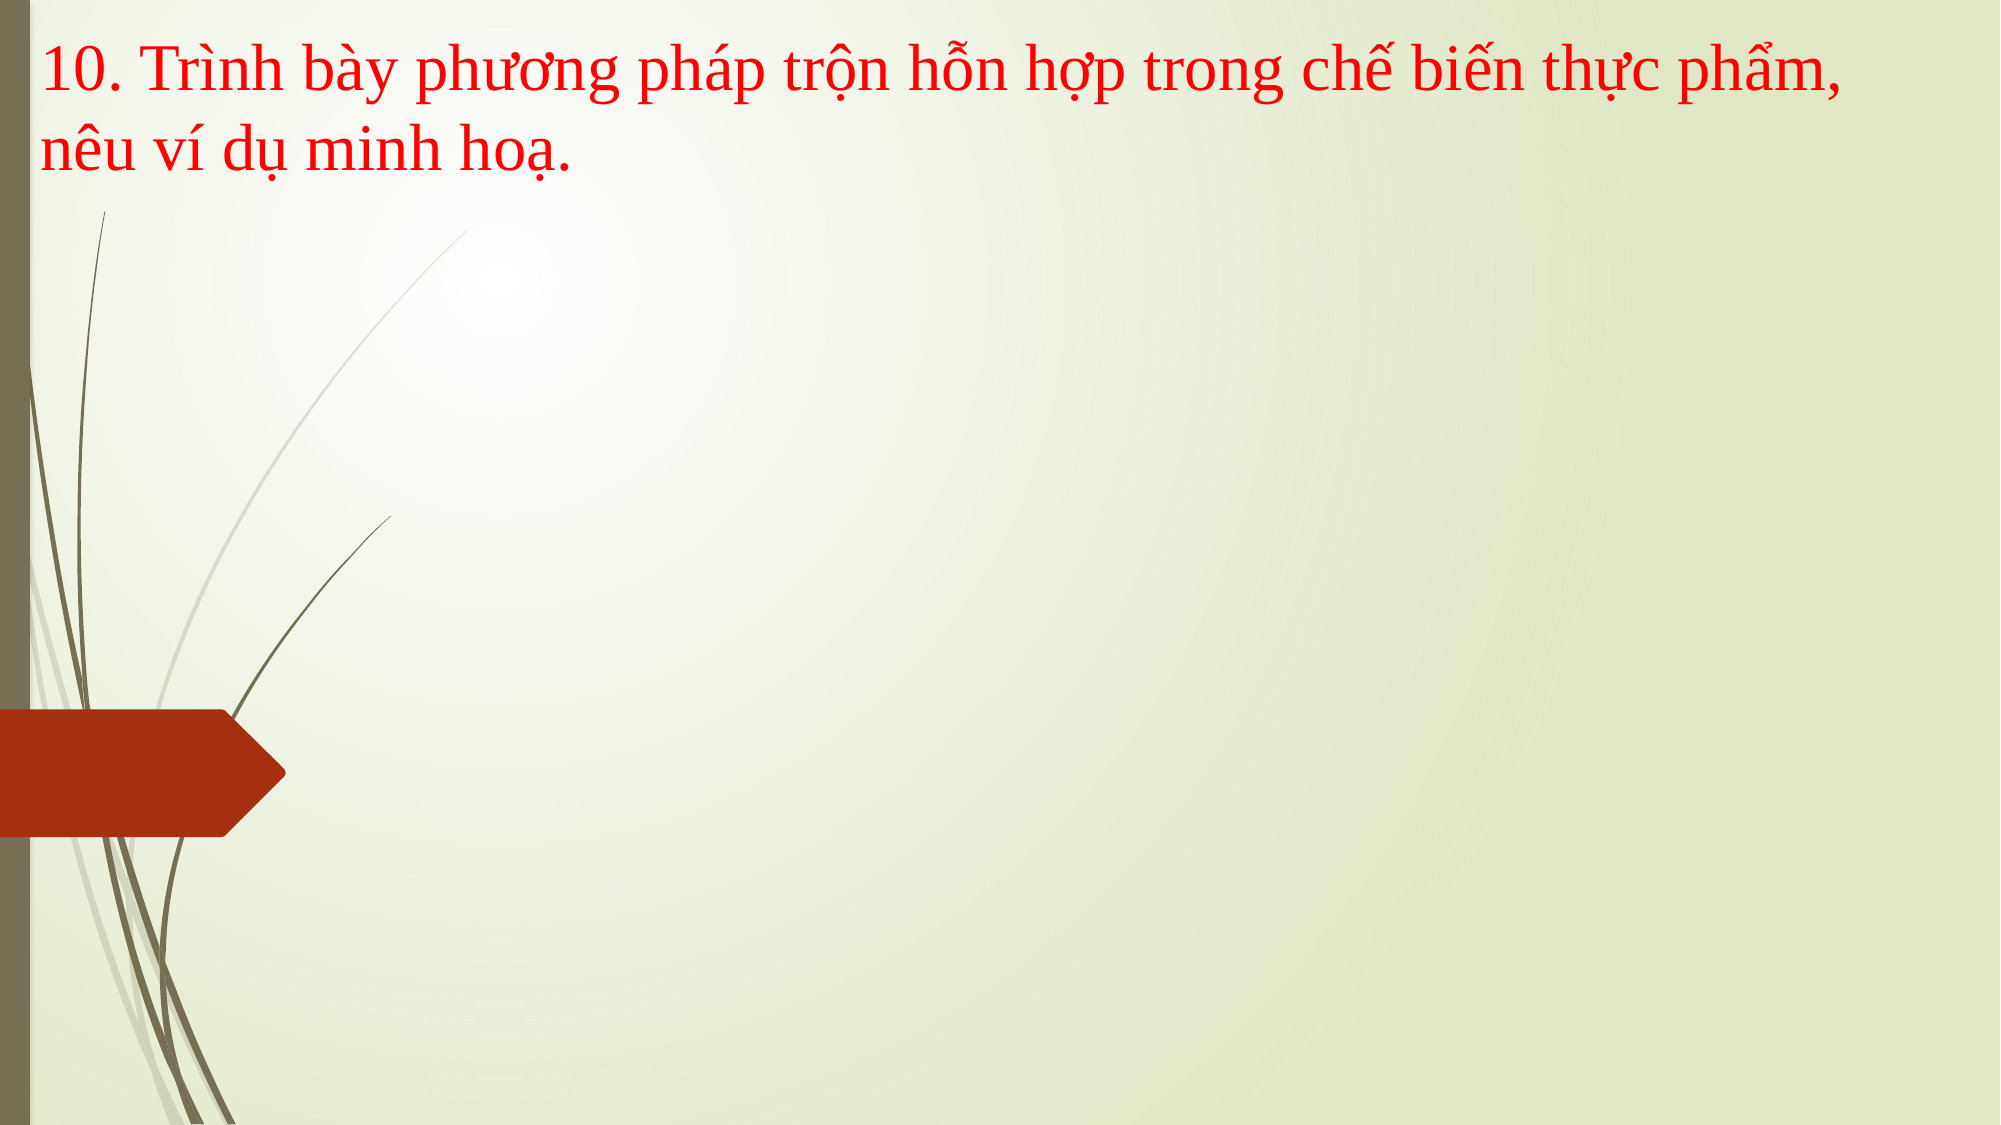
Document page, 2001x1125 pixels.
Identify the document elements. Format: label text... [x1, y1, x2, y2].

text_box 10. Trình bày phương pháp trộn hỗn hợp trong chế biến thực phẩm, nêu ví dụ minh hoạ. [25, 16, 1955, 192]
